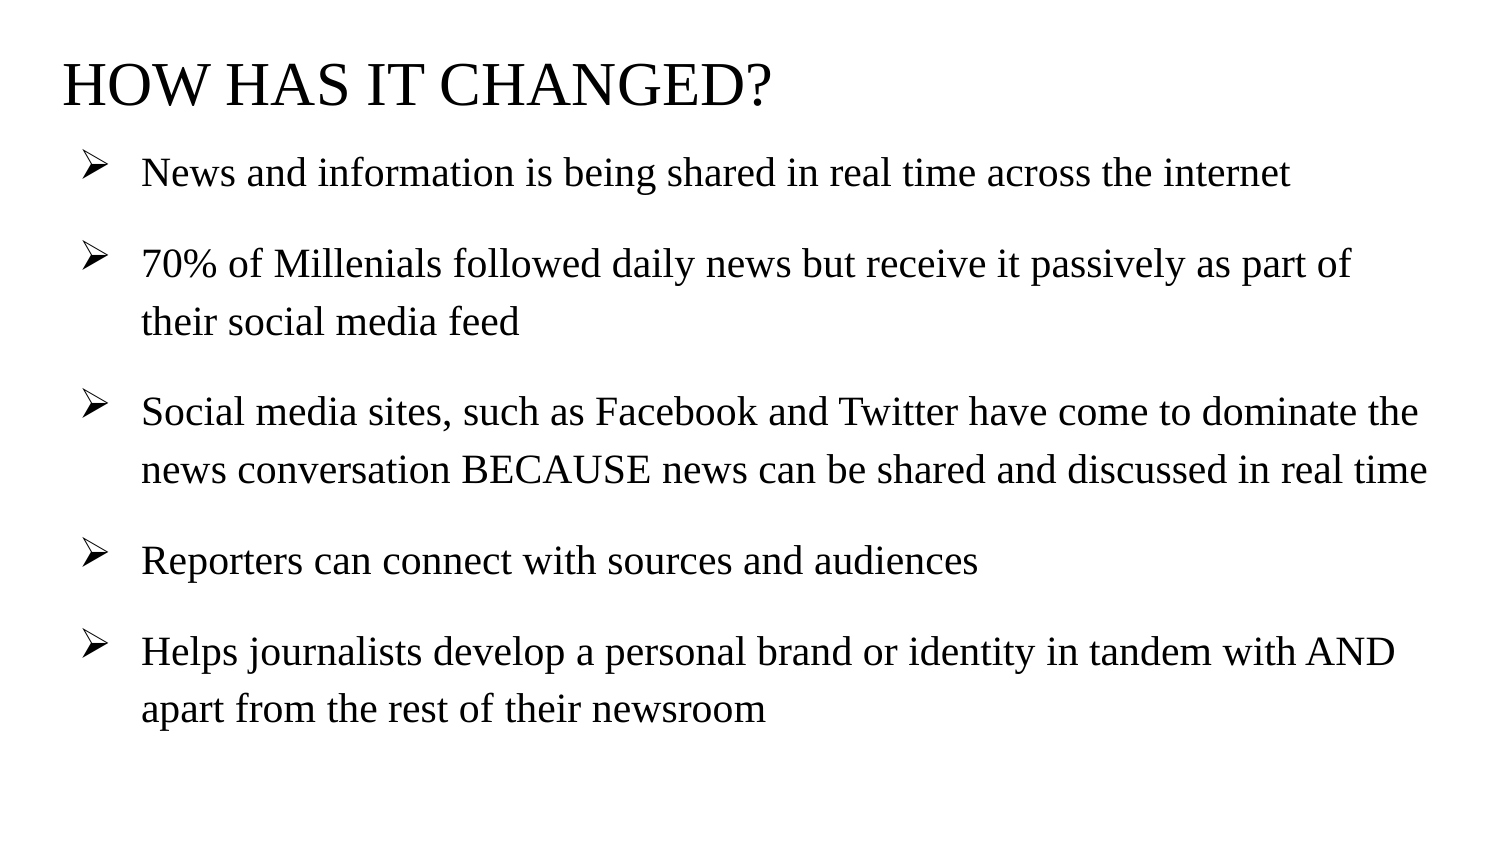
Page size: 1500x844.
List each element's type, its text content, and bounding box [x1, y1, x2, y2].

title HOW HAS IT CHANGED? [47, 28, 1445, 123]
list News and information is being shared in real time across the internet 70% of Millenials followed daily news but receive it passively as part of their social media feed Social media sites, such as Facebook and Twitter have come to dominate the news conversation BECAUSE news can be shared and discussed in real time Reporters can connect with sources and audiences Helps journalists develop a personal brand or identity in tandem with AND apart from the rest of their newsroom [51, 122, 1449, 844]
